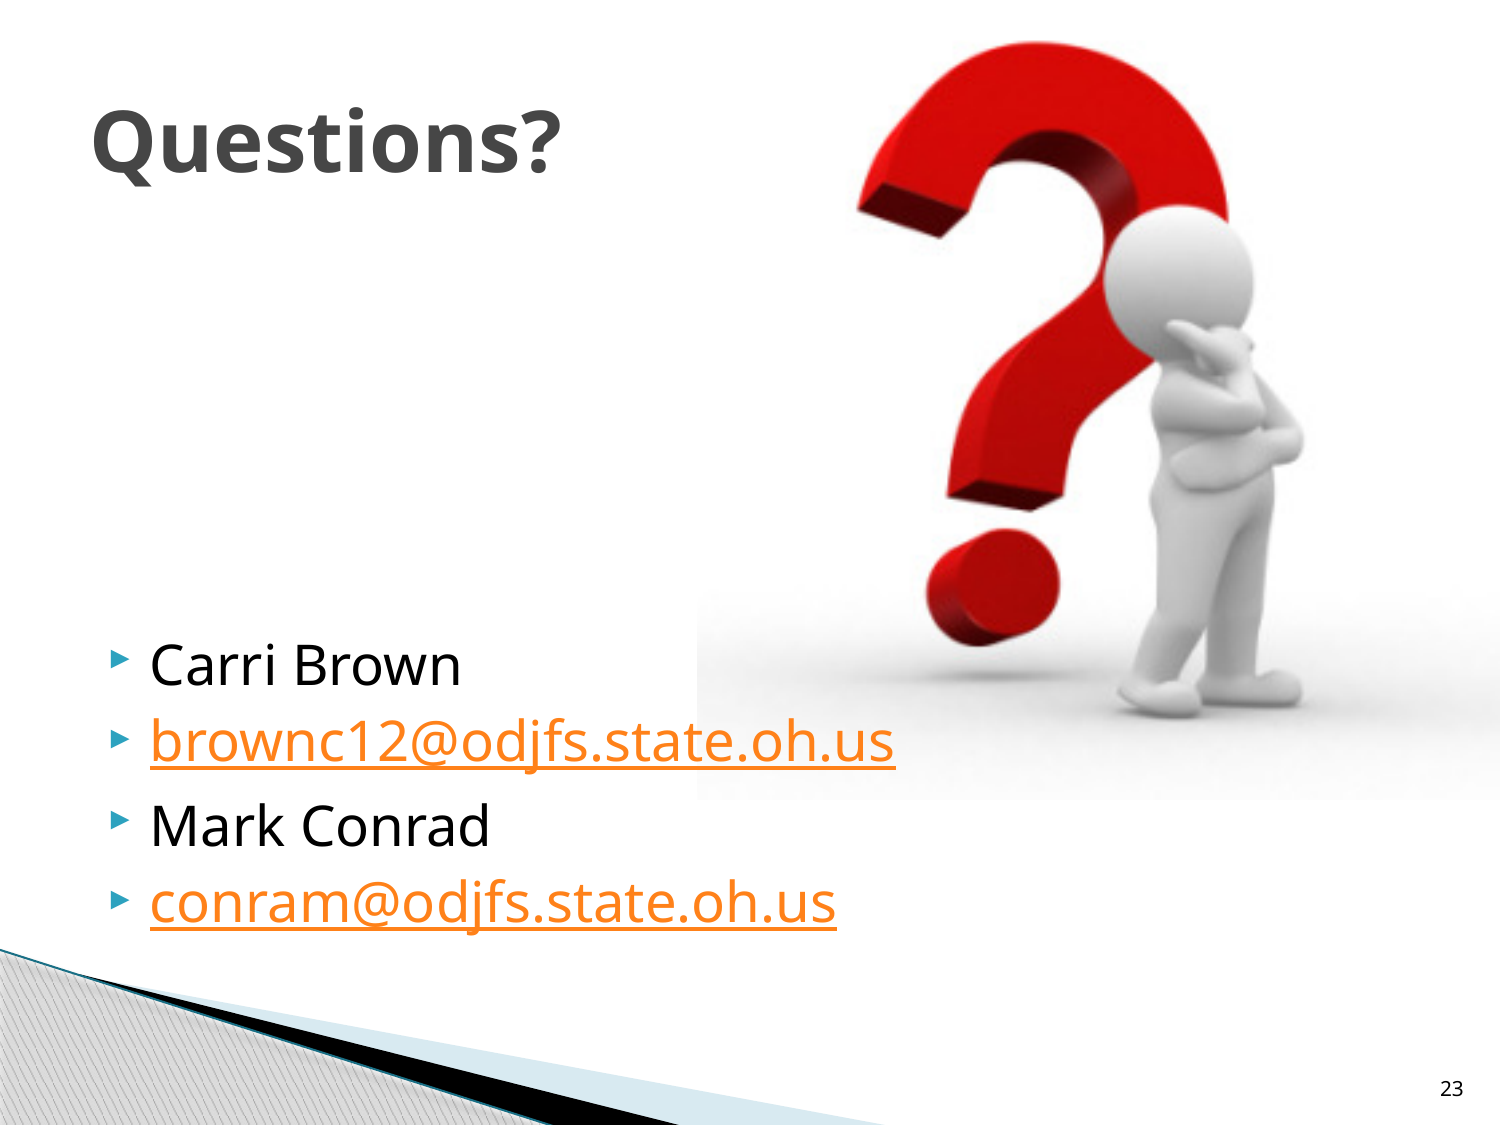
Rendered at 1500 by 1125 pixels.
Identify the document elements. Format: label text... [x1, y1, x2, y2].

picture [696, 0, 1500, 801]
list Carri Brown brownc12@odjfs.state.oh.us Mark Conrad conram@odjfs.state.oh.us [75, 243, 1425, 986]
slide_number 23 [1418, 1051, 1479, 1112]
title Questions? [75, 45, 691, 233]
